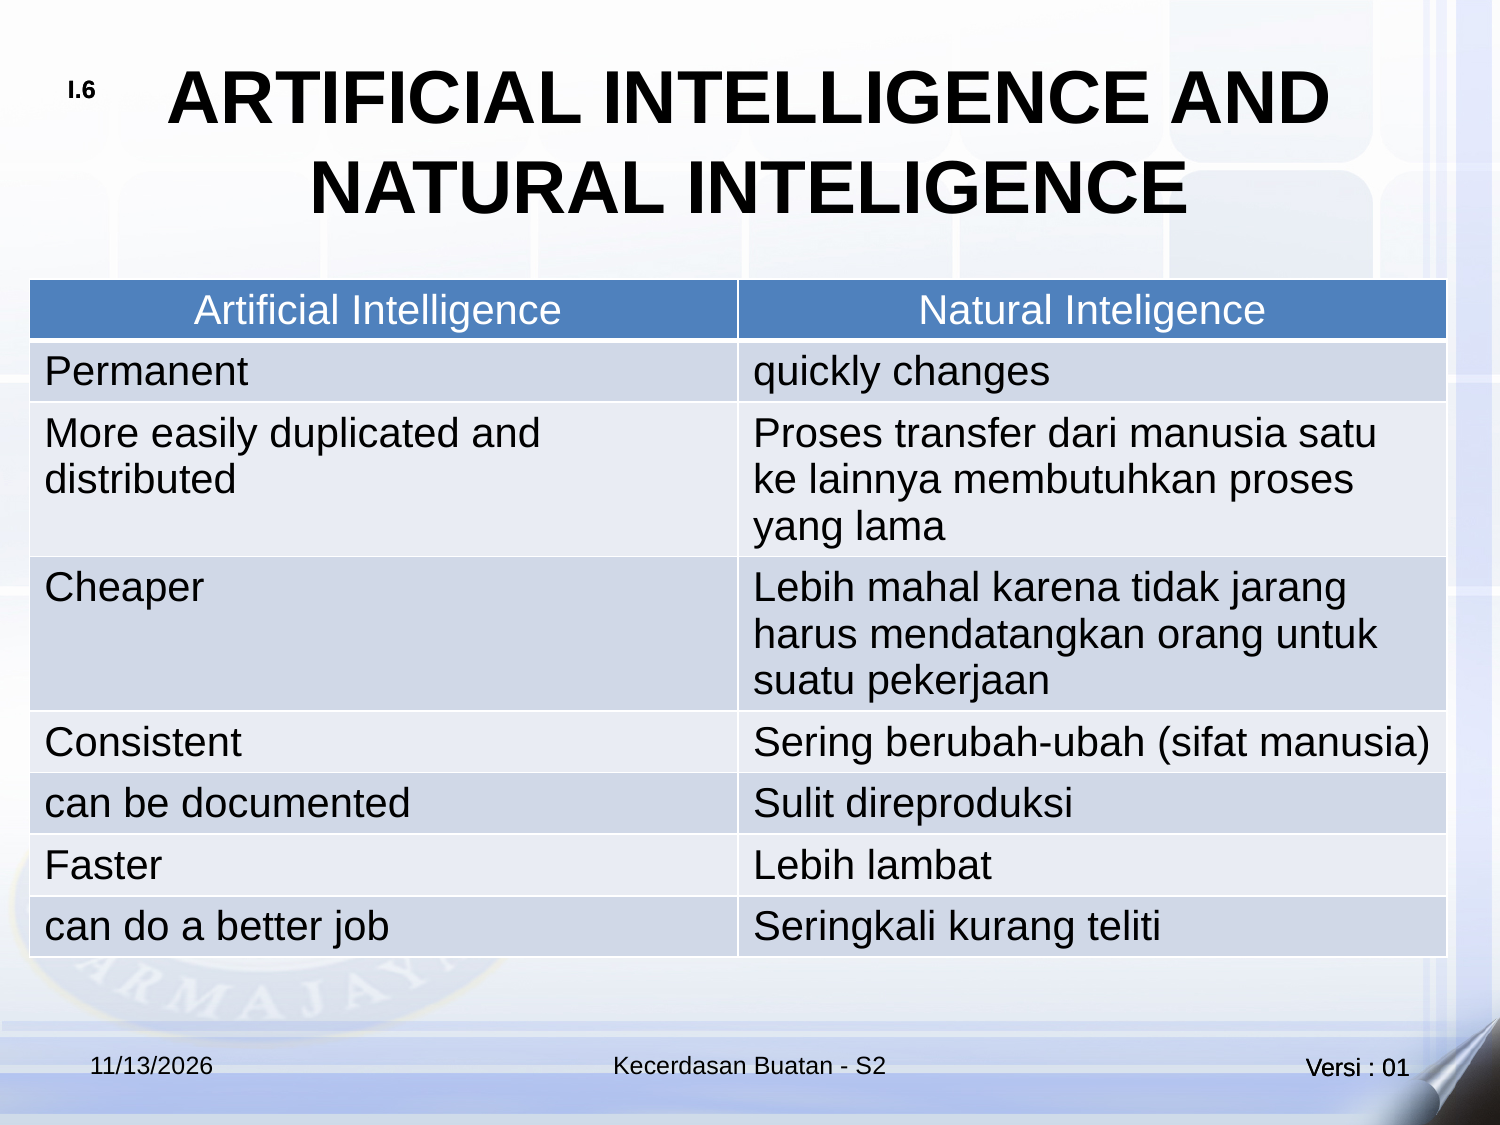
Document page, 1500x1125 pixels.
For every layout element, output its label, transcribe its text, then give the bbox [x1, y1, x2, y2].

table_cell Proses transfer dari manusia satu ke lainnya membutuhkan proses yang lama [739, 403, 1446, 556]
table_cell Lebih mahal karena tidak jarang harus mendatangkan orang untuk suatu pekerjaan [739, 557, 1446, 710]
table_cell More easily duplicated and distributed [30, 403, 737, 556]
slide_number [75, 1042, 425, 1103]
table_cell Cheaper [30, 557, 737, 710]
table_cell Lebih lambat [739, 835, 1446, 895]
table_cell can do a better job [30, 897, 737, 956]
table_cell quickly changes [739, 343, 1446, 401]
table_cell Consistent [30, 712, 737, 772]
table_cell Seringkali kurang teliti [739, 897, 1446, 956]
table_cell Faster [30, 835, 737, 895]
table_header Artificial Intelligence [30, 280, 737, 338]
table_cell Permanent [30, 343, 737, 401]
picture [0, 0, 1500, 1125]
footer Kecerdasan Buatan - S2 [512, 1042, 988, 1103]
table_cell can be documented [30, 773, 737, 833]
table_cell Sering berubah-ubah (sifat manusia) [739, 712, 1446, 772]
title ARTIFICIAL INTELLIGENCE AND NATURAL INTELIGENCE [75, 45, 1425, 233]
table_header Natural Inteligence [739, 280, 1446, 338]
table_cell Sulit direproduksi [739, 773, 1446, 833]
